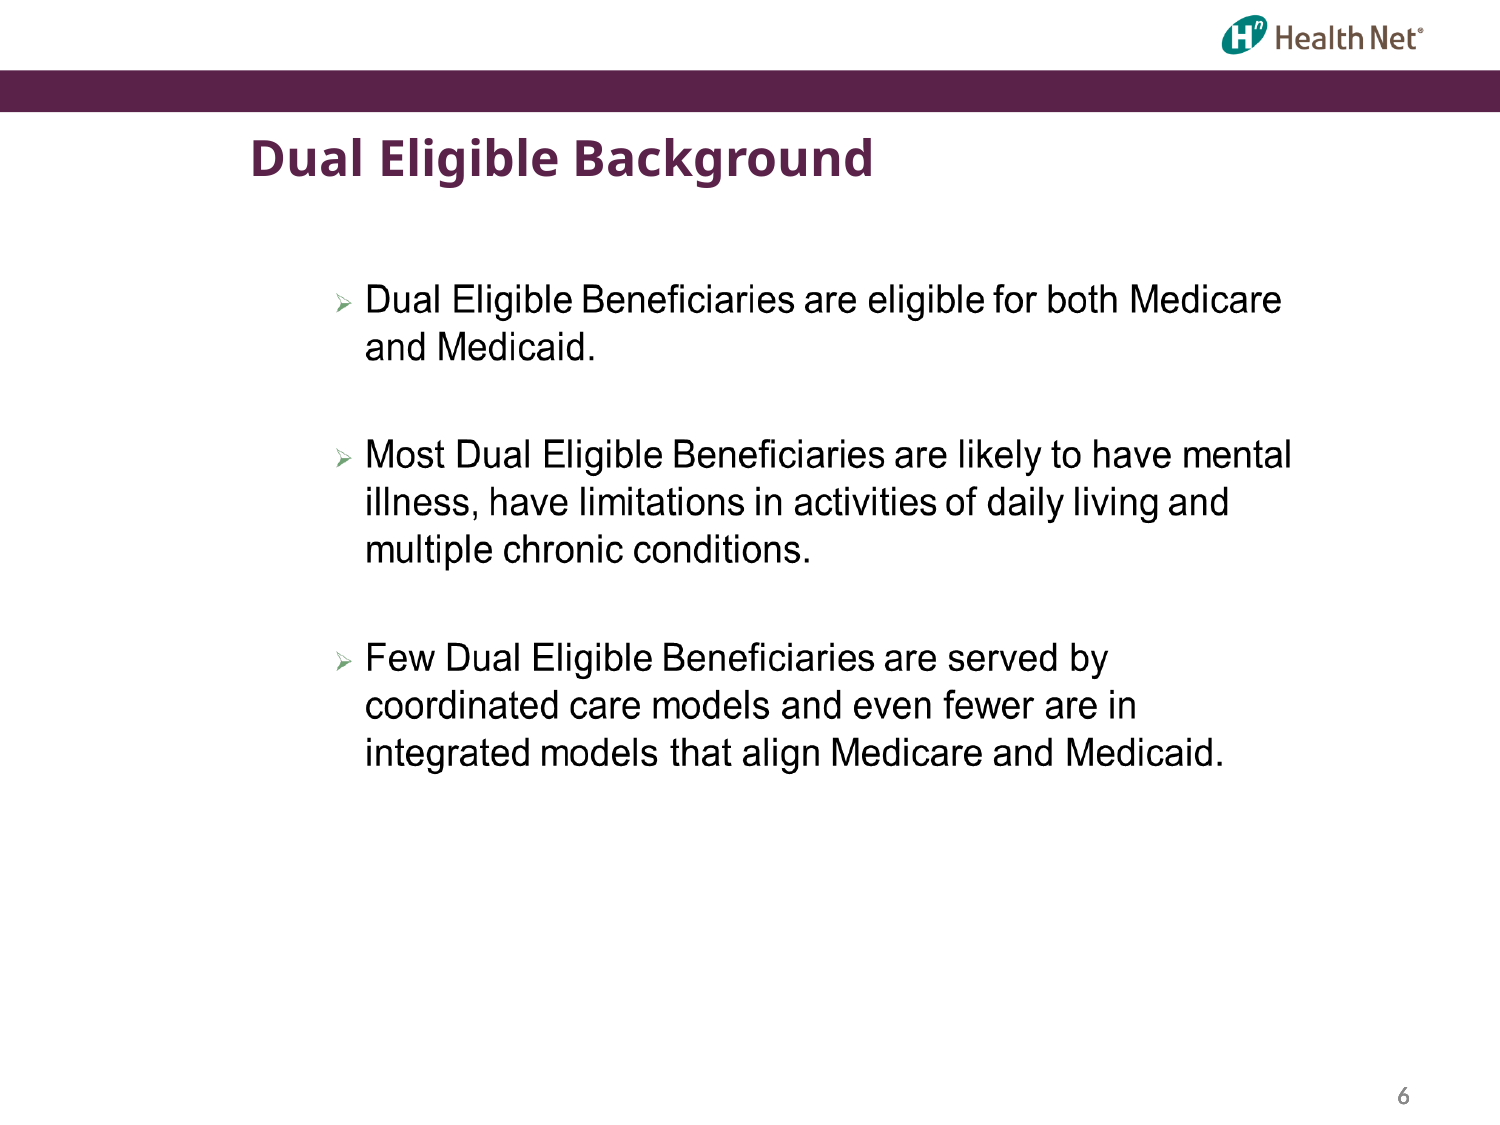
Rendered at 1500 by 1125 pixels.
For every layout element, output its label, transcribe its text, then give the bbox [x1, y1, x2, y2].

picture [309, 262, 1326, 801]
text_box 6 [1074, 1065, 1425, 1125]
title Dual Eligible Background [249, 74, 1401, 251]
picture [1209, 1, 1433, 63]
